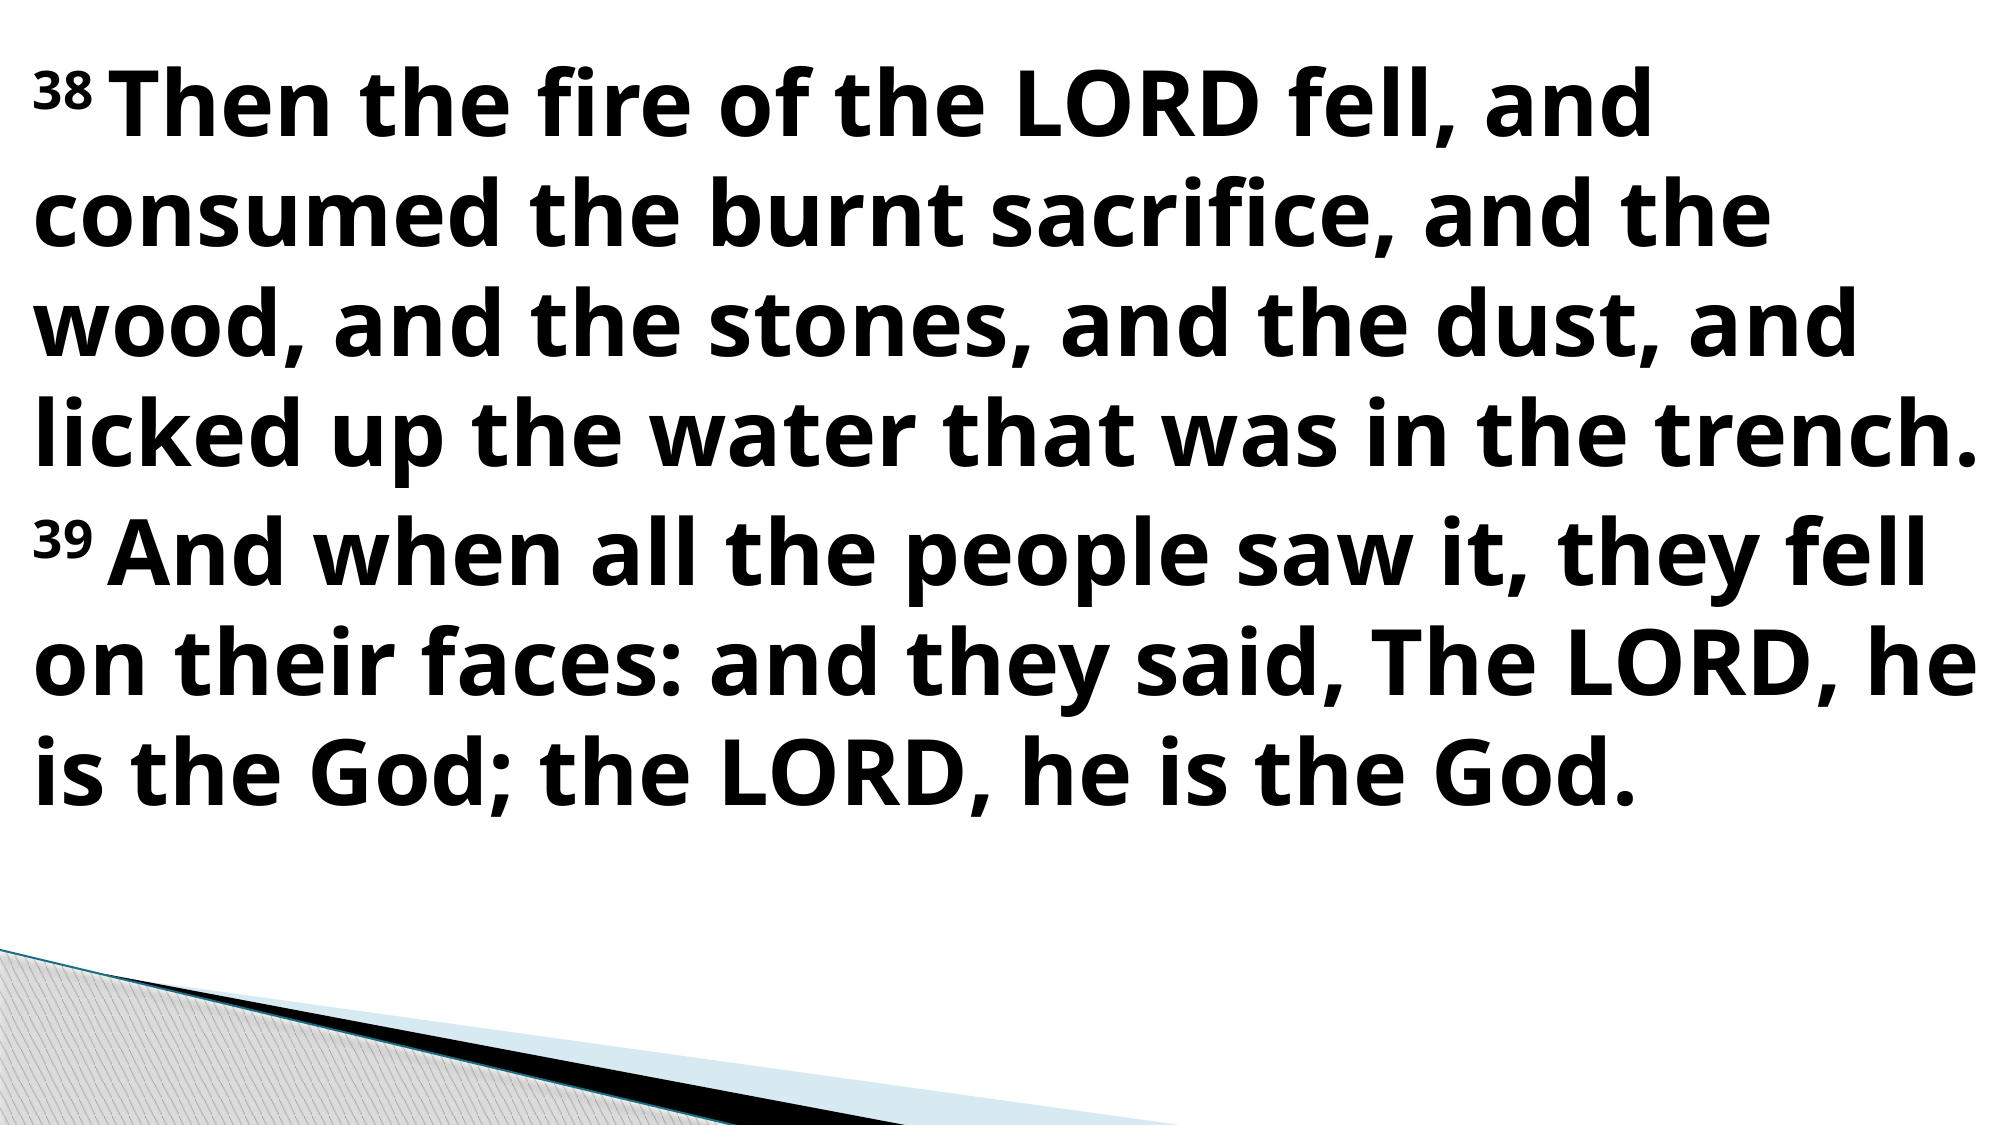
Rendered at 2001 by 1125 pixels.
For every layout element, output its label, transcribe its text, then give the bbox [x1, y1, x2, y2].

list 38 Then the fire of the Lord fell, and consumed the burnt sacrifice, and the wood, and the stones, and the dust, and licked up the water that was in the trench. 39 And when all the people saw it, they fell on their faces: and they said, The Lord, he is the God; the Lord, he is the God. [0, 37, 2000, 1005]
